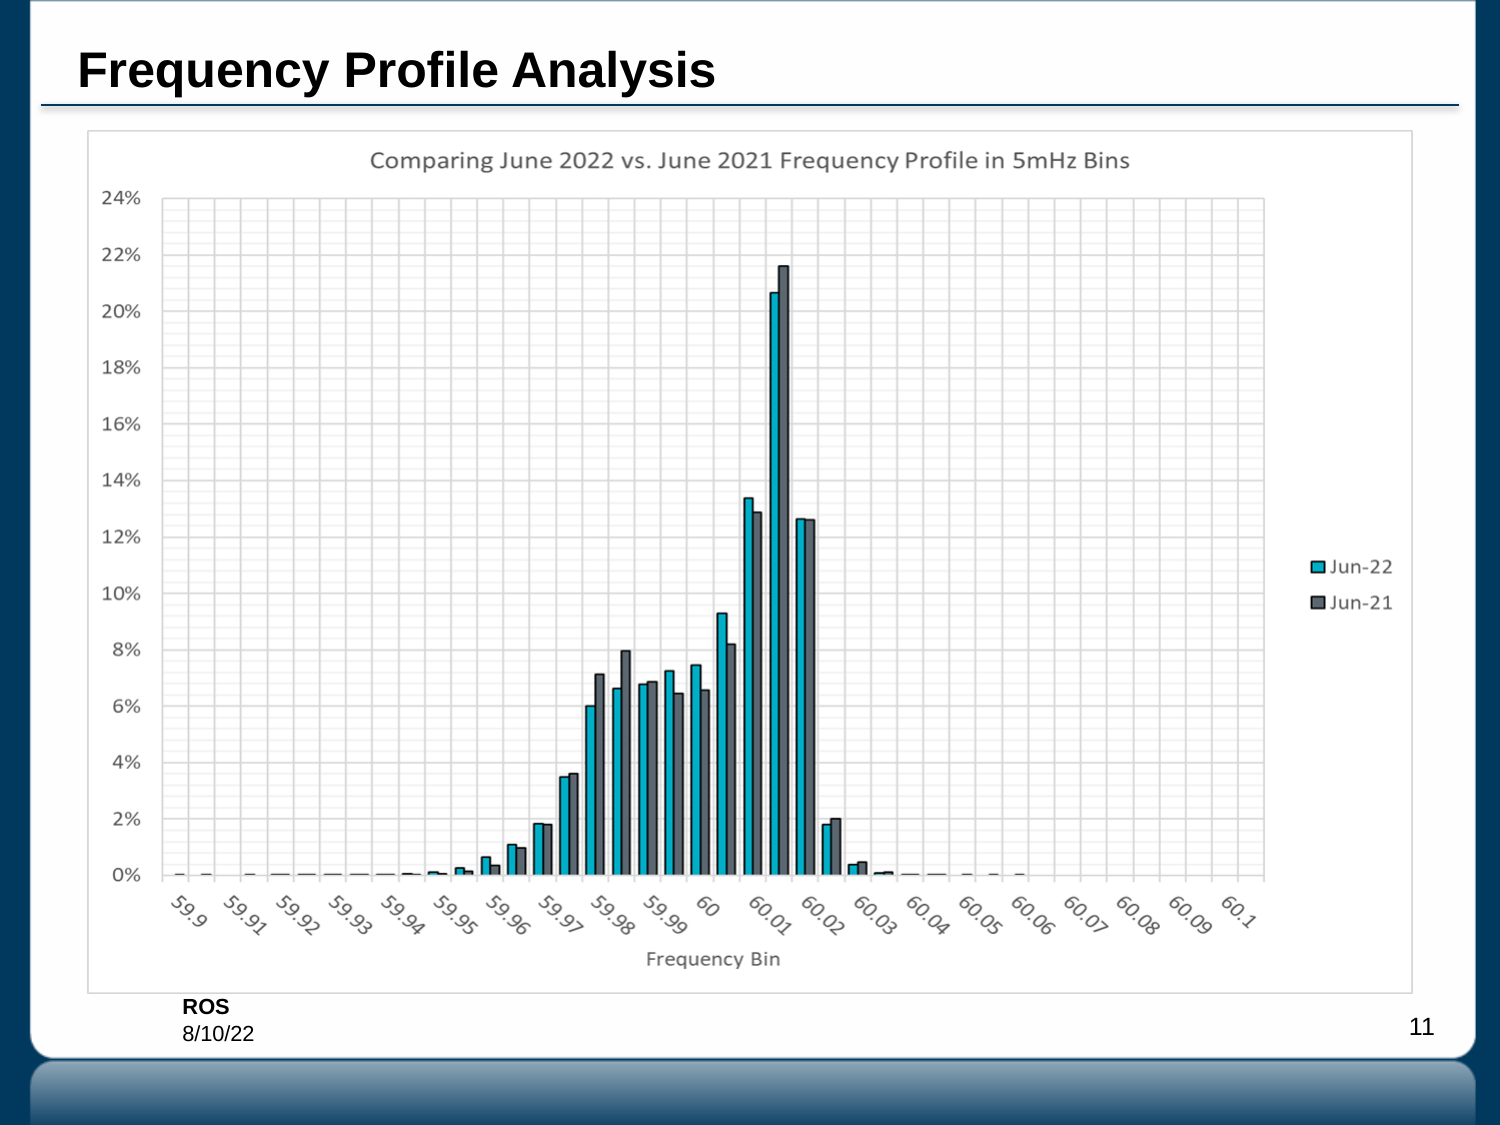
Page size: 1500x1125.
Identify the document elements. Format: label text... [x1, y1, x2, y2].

picture [0, 0, 1500, 1125]
title Frequency Profile Analysis [62, 29, 1450, 106]
